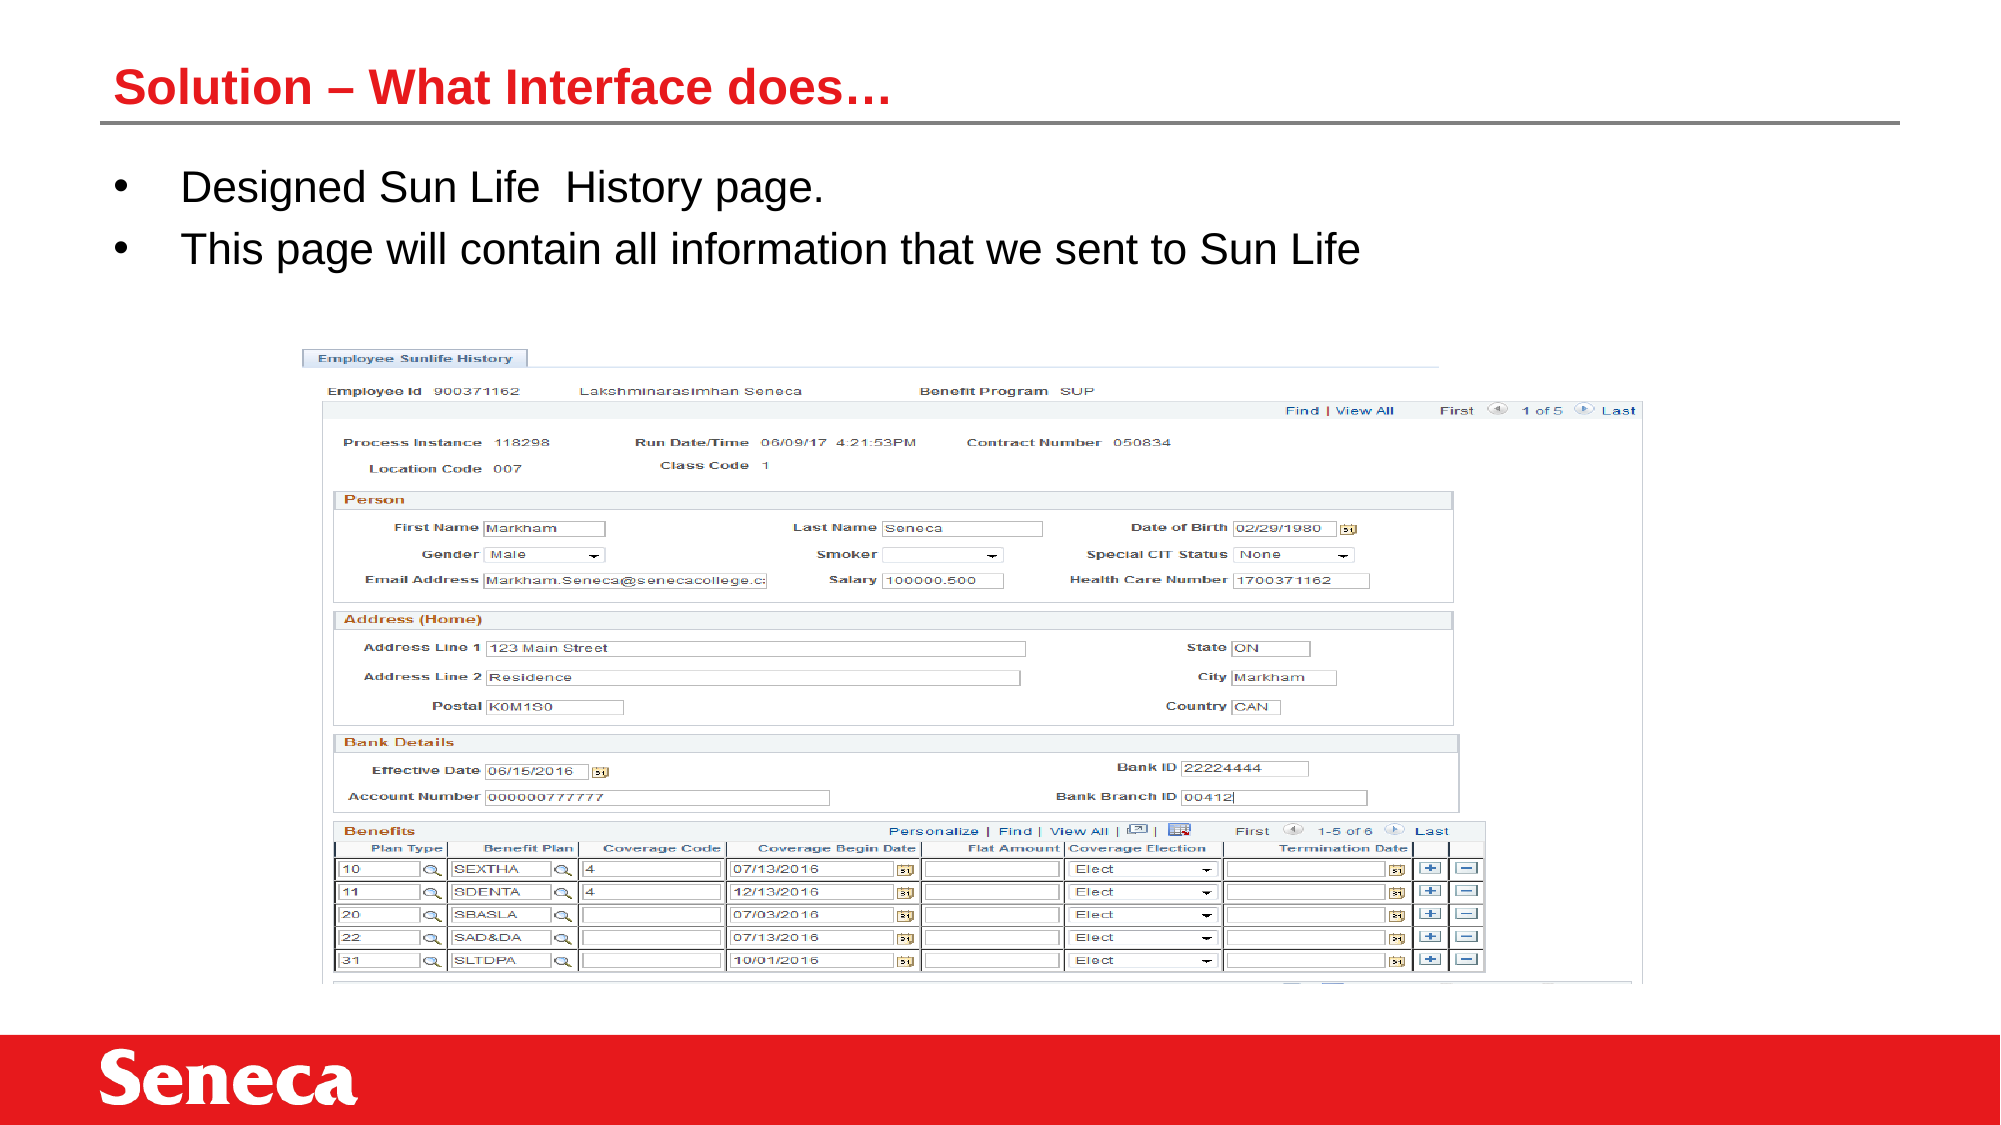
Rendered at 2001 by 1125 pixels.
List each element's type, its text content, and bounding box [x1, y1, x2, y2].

picture [292, 330, 1663, 984]
picture [97, 1046, 360, 1108]
title Solution – What Interface does… [99, 0, 1900, 122]
list Designed Sun Life History page. This page will contain all information that we sent to Sun Life [99, 151, 1900, 984]
